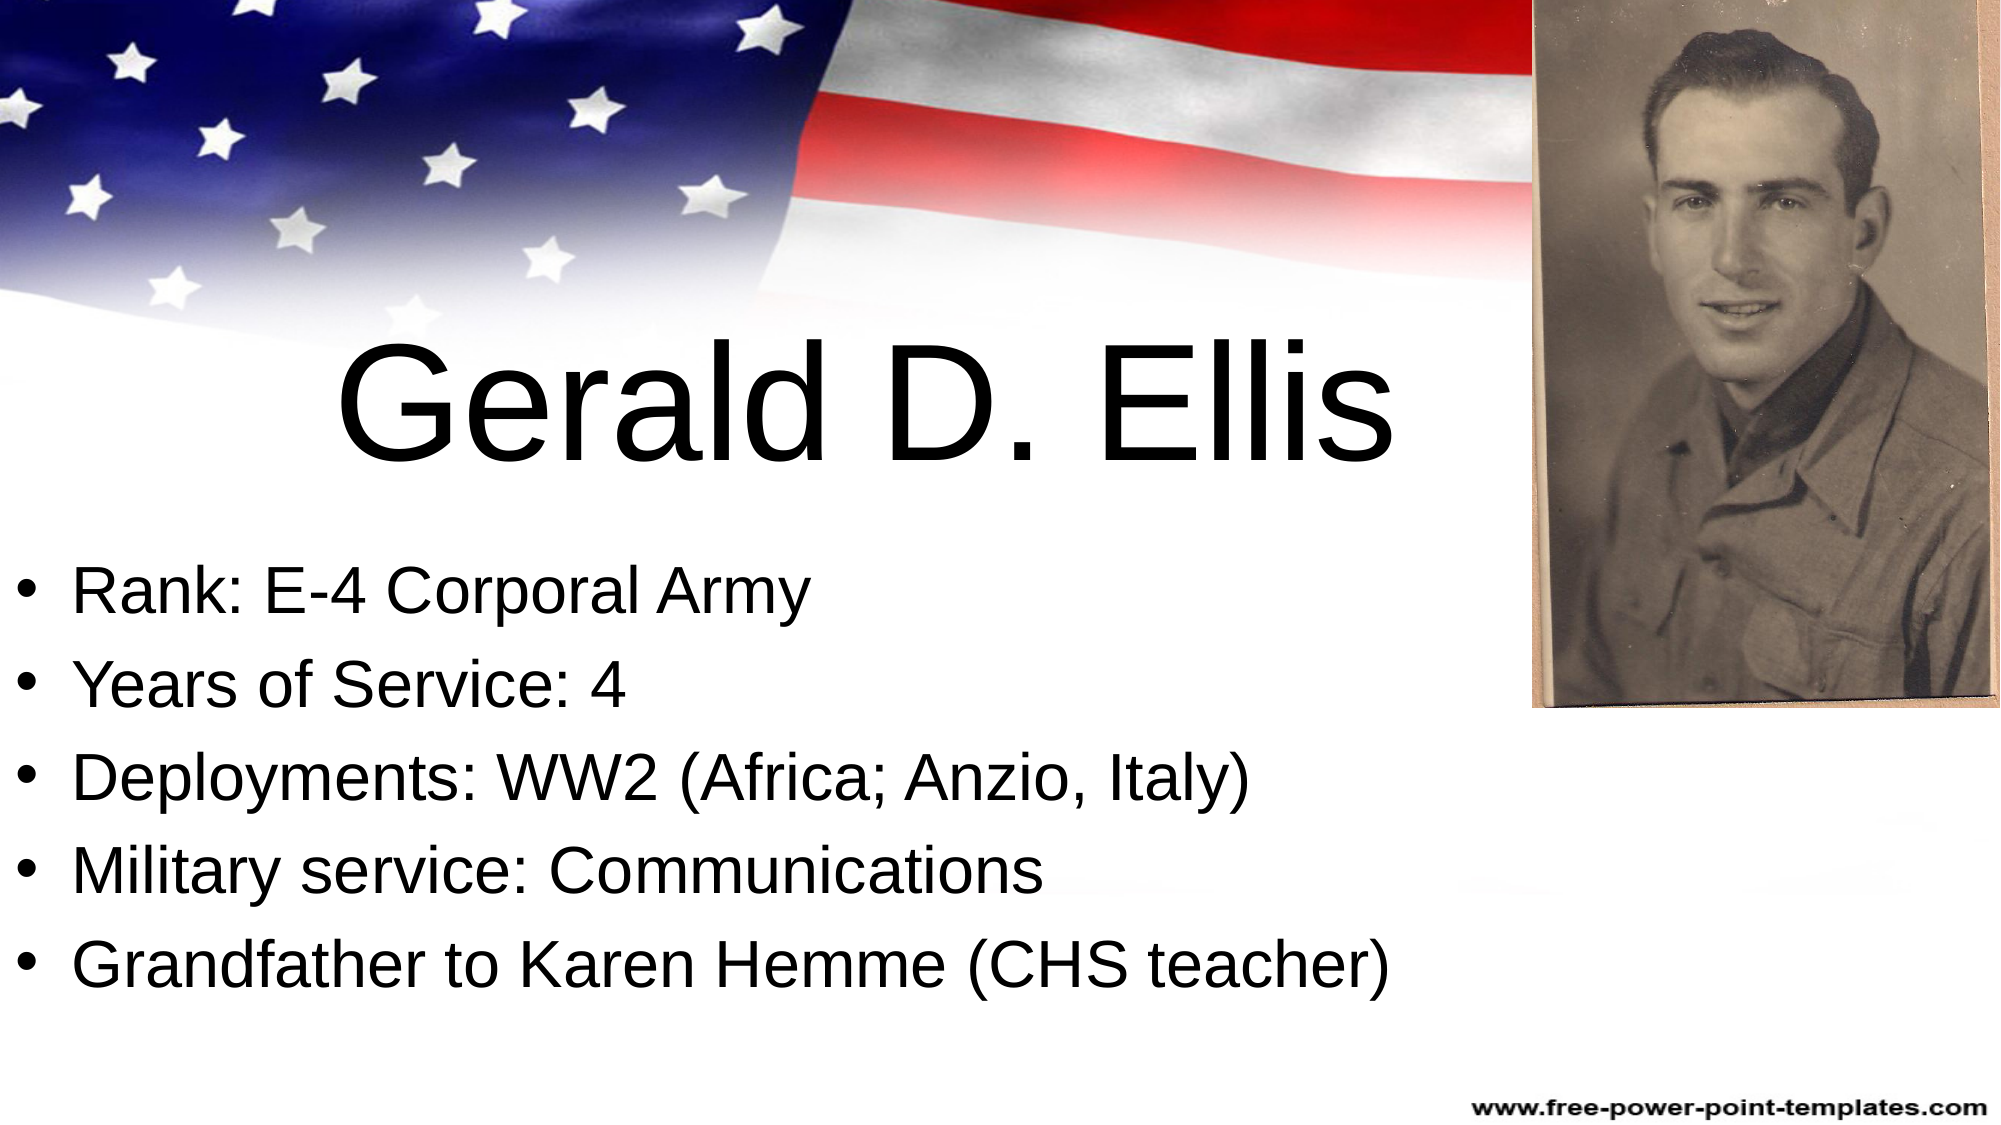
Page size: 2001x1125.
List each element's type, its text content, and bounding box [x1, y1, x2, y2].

title Gerald D. Ellis [0, 300, 1526, 488]
list Rank: E-4 Corporal Army Years of Service: 4 Deployments: WW2 (Africa; Anzio, Italy) Military service: Communications Grandfather to Karen Hemme (CHS teacher) [0, 539, 2000, 1117]
picture [0, 0, 2001, 1125]
